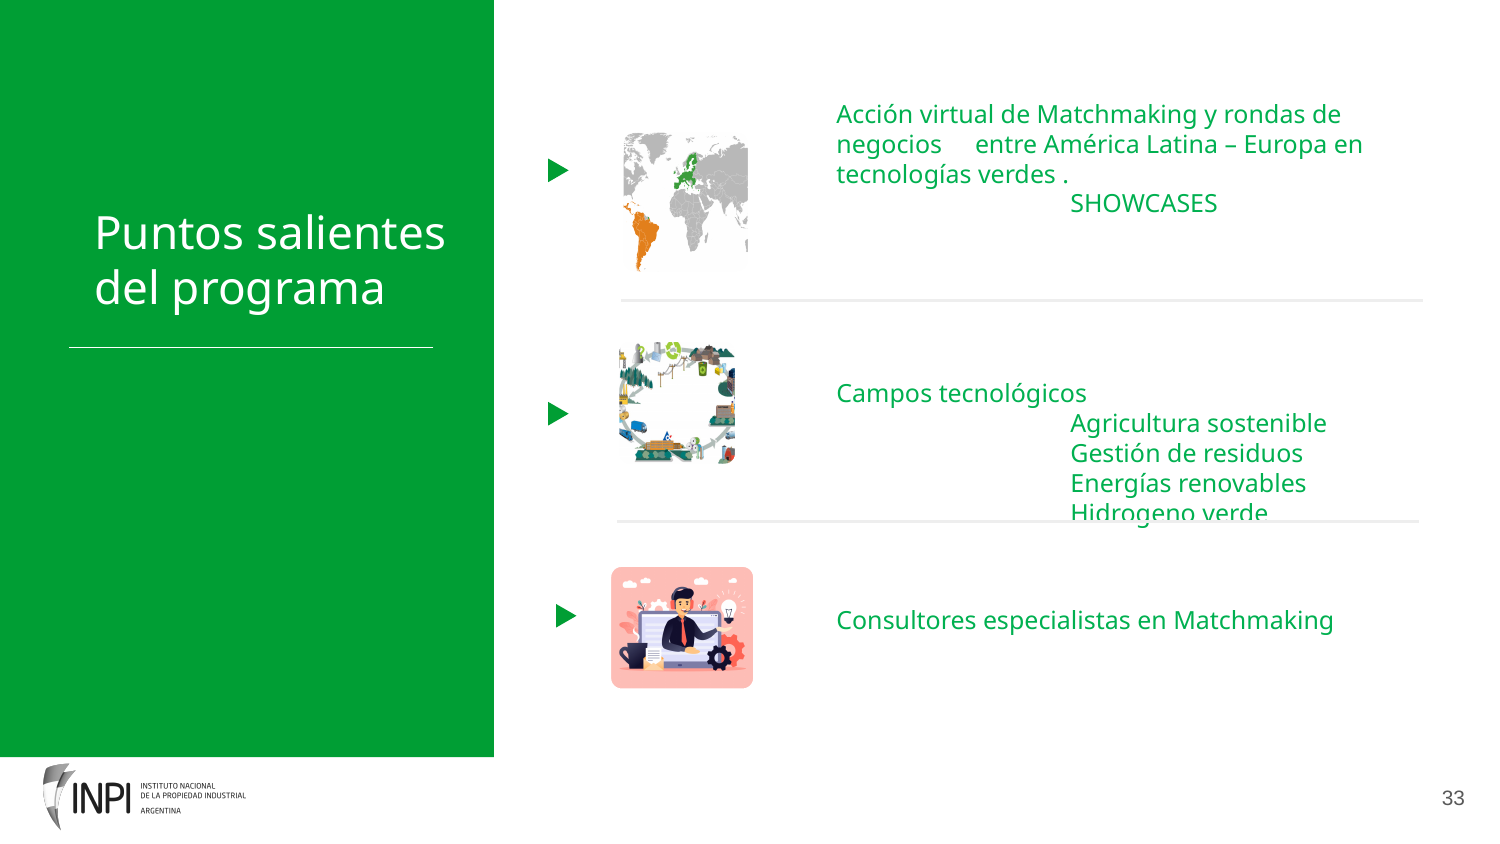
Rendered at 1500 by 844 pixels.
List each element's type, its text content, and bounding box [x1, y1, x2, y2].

text_box [548, 401, 569, 426]
picture [37, 760, 246, 837]
text_box [619, 128, 753, 276]
text_box [615, 337, 740, 468]
text_box Puntos salientes del programa [88, 197, 461, 535]
text_box [606, 562, 758, 693]
text_box [556, 603, 577, 628]
text_box [548, 158, 569, 183]
text_box [0, 0, 494, 758]
text_box Acción virtual de Matchmaking y rondas de negocioses entre América Latina – Europa en tecnologías verdes . SHOWCASES Campos tecnológicos Agricultura sostenible Gestión de residuos Energías renovables Hidrogeno verde Consultores especialistas en Matchmaking [821, 88, 1454, 730]
picture [637, 366, 731, 460]
slide_number 33 [1389, 764, 1480, 830]
